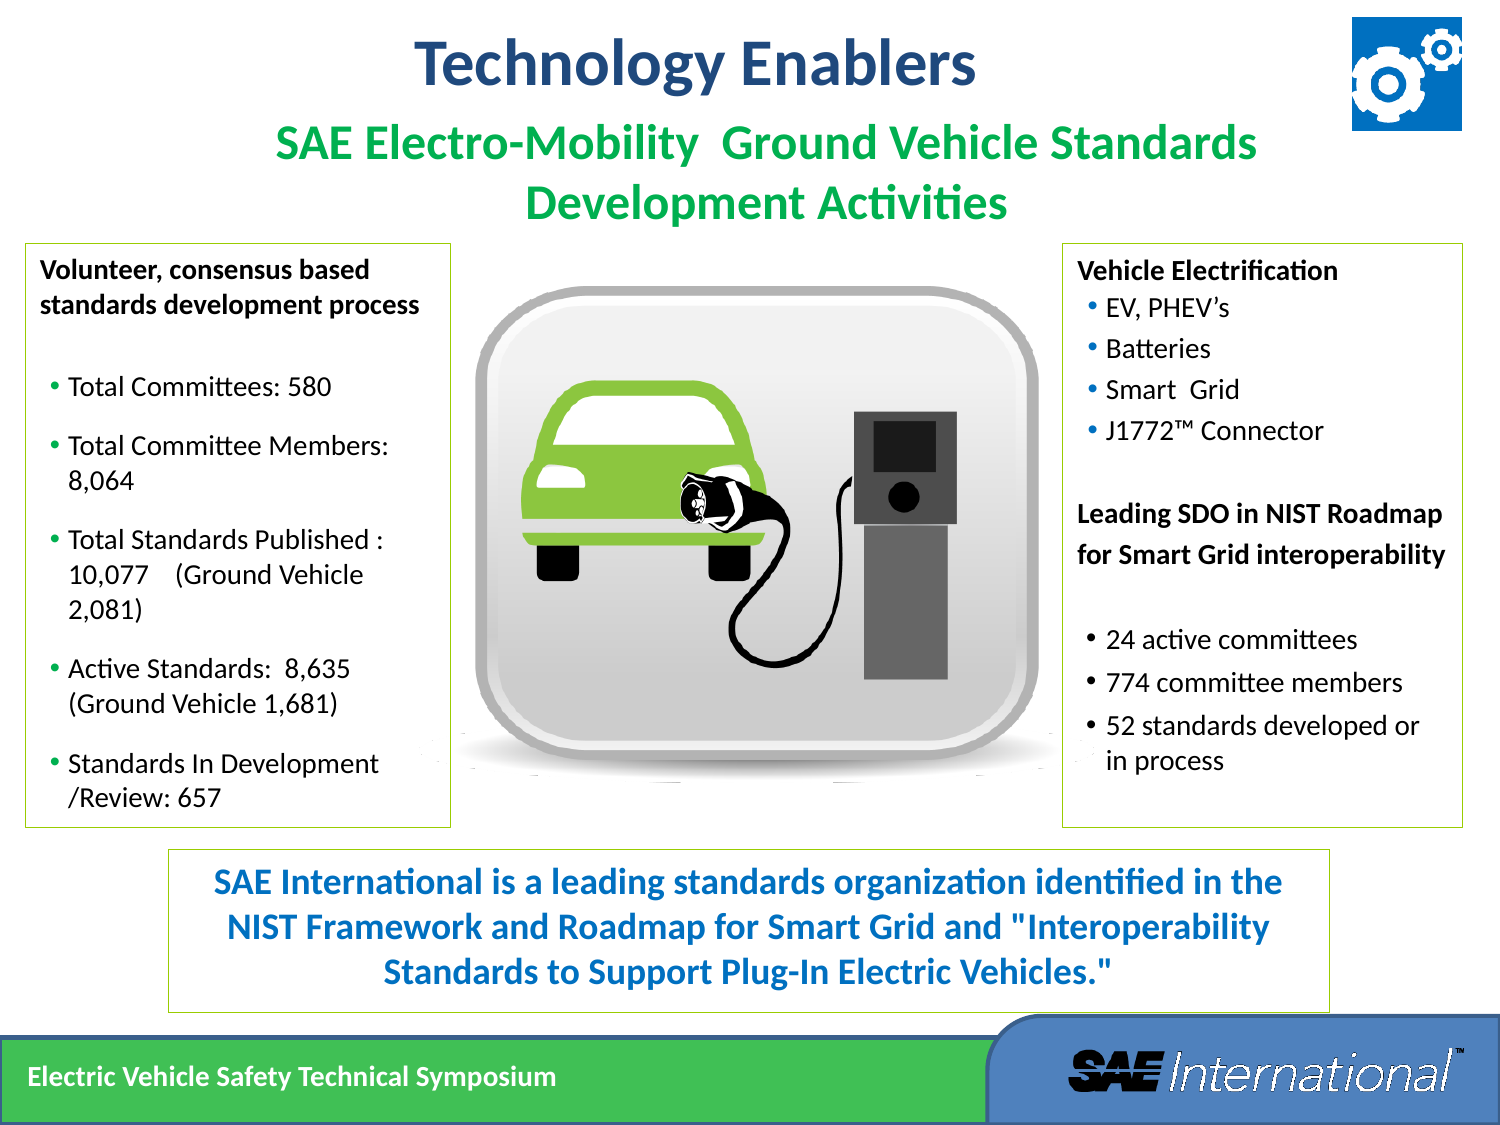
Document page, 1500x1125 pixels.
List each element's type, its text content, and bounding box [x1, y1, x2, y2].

text_box [985, 1013, 1500, 1125]
text_box Volunteer, consensus based standards development process Total Committees: 580 Total Committee Members: 8,064 Total Standards Published : 10,077 (Ground Vehicle 2,081) Active Standards: 8,635 (Ground Vehicle 1,681) Standards In Development /Review: 657 [24, 243, 450, 827]
text_box SAE Electro-Mobility Ground Vehicle Standards Development Activities [238, 95, 1295, 244]
text_box Technology Enablers [168, 0, 1225, 118]
picture [419, 286, 1095, 783]
text_box SAE International is a leading standards organization identified in the NIST Framework and Roadmap for Smart Grid and "Interoperability Standards to Support Plug-In Electric Vehicles." [168, 849, 1330, 1013]
text_box Vehicle Electrification EV, PHEV’s Batteries Smart Grid J1772™ Connector Leading SDO in NIST Roadmap for Smart Grid interoperability 24 active committees 774 committee members 52 standards developed or in process [1062, 243, 1463, 827]
text_box [0, 1035, 996, 1125]
picture [1351, 16, 1463, 131]
text_box Electric Vehicle Safety Technical Symposium [12, 1050, 963, 1101]
picture [1068, 1048, 1464, 1092]
